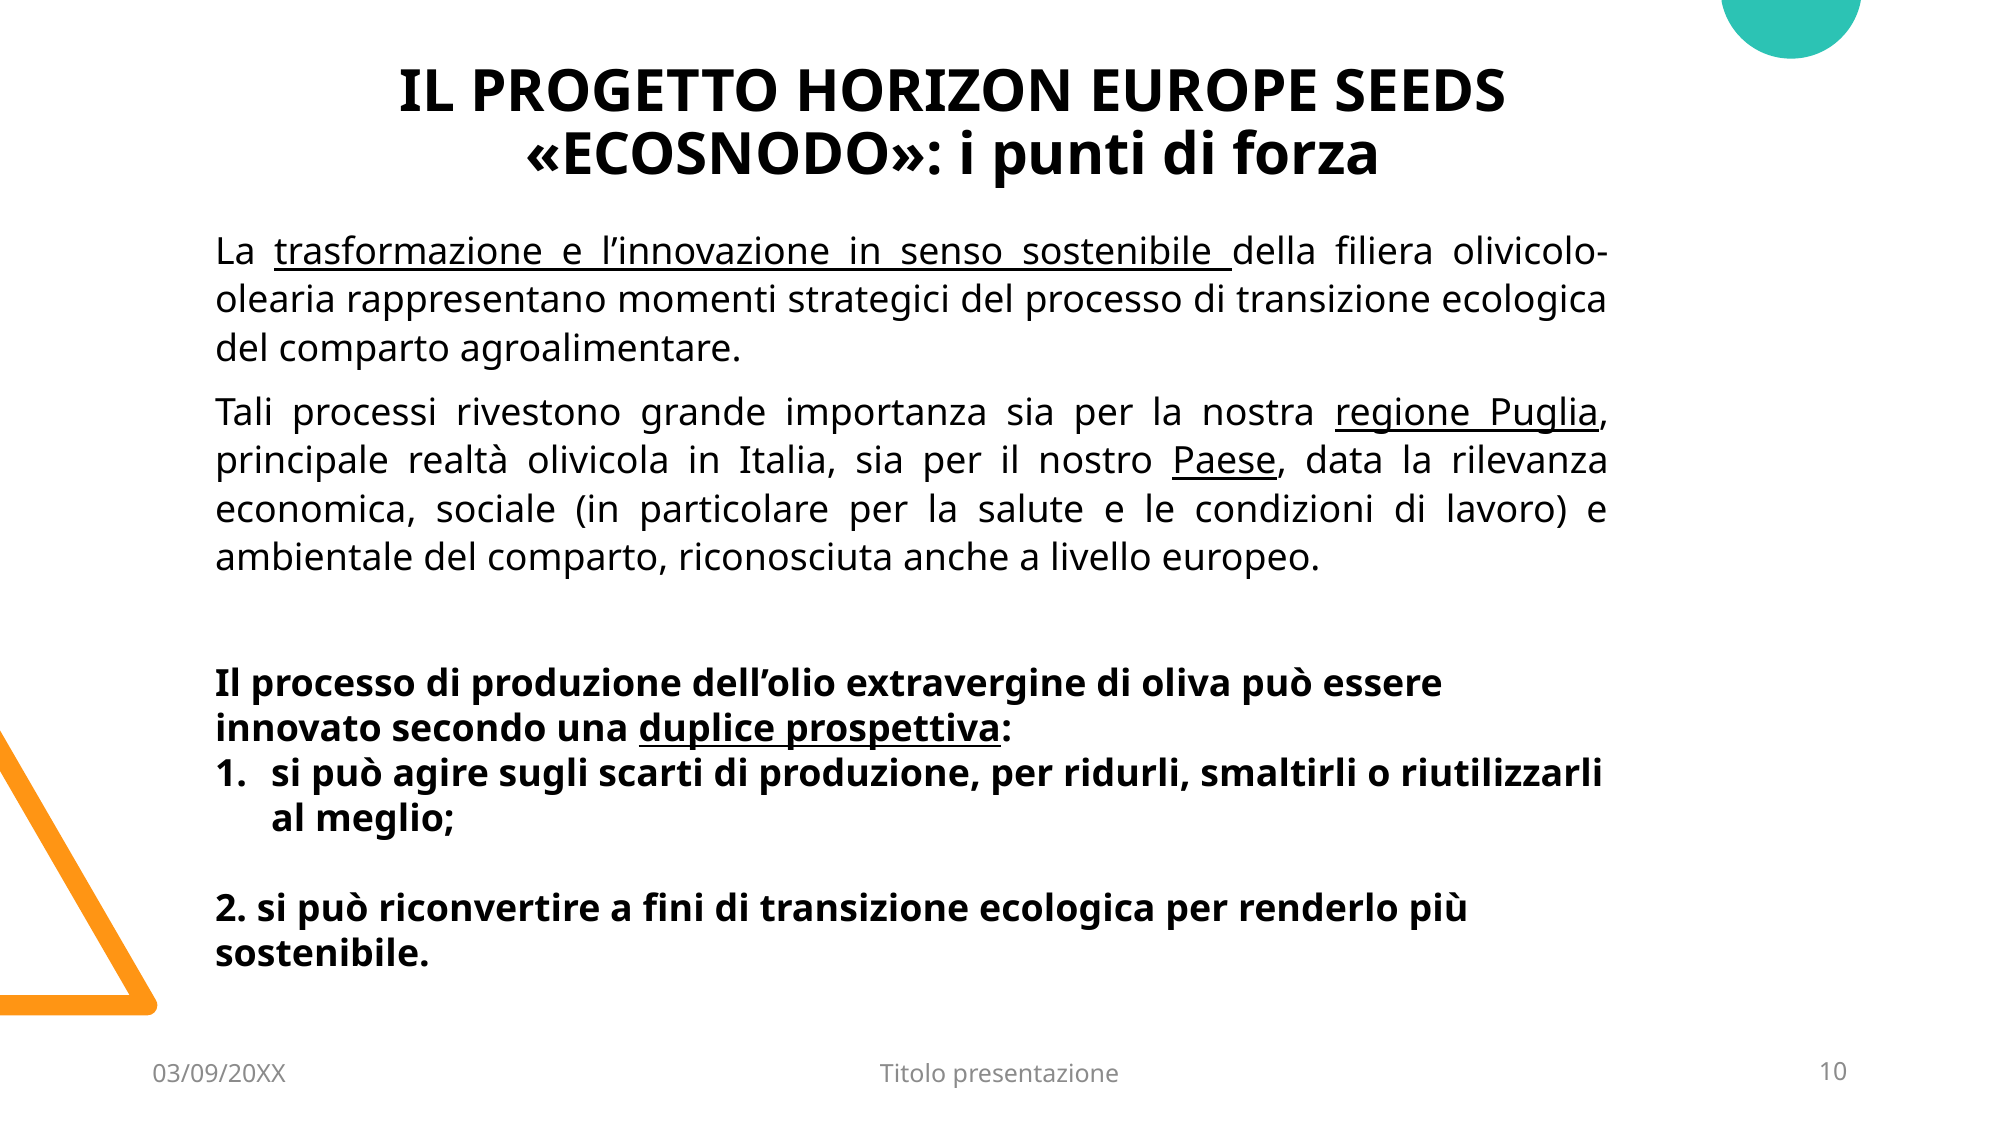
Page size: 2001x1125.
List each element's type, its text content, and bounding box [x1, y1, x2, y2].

slide_number 10 [1412, 1042, 1863, 1103]
text_box La trasformazione e l’innovazione in senso sostenibile della filiera olivicolo-olearia rappresentano momenti strategici del processo di transizione ecologica del comparto agroalimentare. Tali processi rivestono grande importanza sia per la nostra regione Puglia, principale realtà olivicola in Italia, sia per il nostro Paese, data la rilevanza economica, sociale (in particolare per la salute e le condizioni di lavoro) e ambientale del comparto, riconosciuta anche a livello europeo. Il processo di produzione dell’olio extravergine di oliva può essere innovato secondo una duplice prospettiva: si può agire sugli scarti di produzione, per ridurli, smaltirli o riutilizzarli al meglio; 2. si può riconvertire a fini di transizione ecologica per renderlo più sostenibile. [200, 216, 1624, 982]
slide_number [137, 1042, 588, 1103]
footer Titolo presentazione [662, 1042, 1338, 1103]
text_box IL PROGETTO HORIZON EUROPE SEEDS «ECOSNODO»: i punti di forza [294, 53, 1613, 216]
